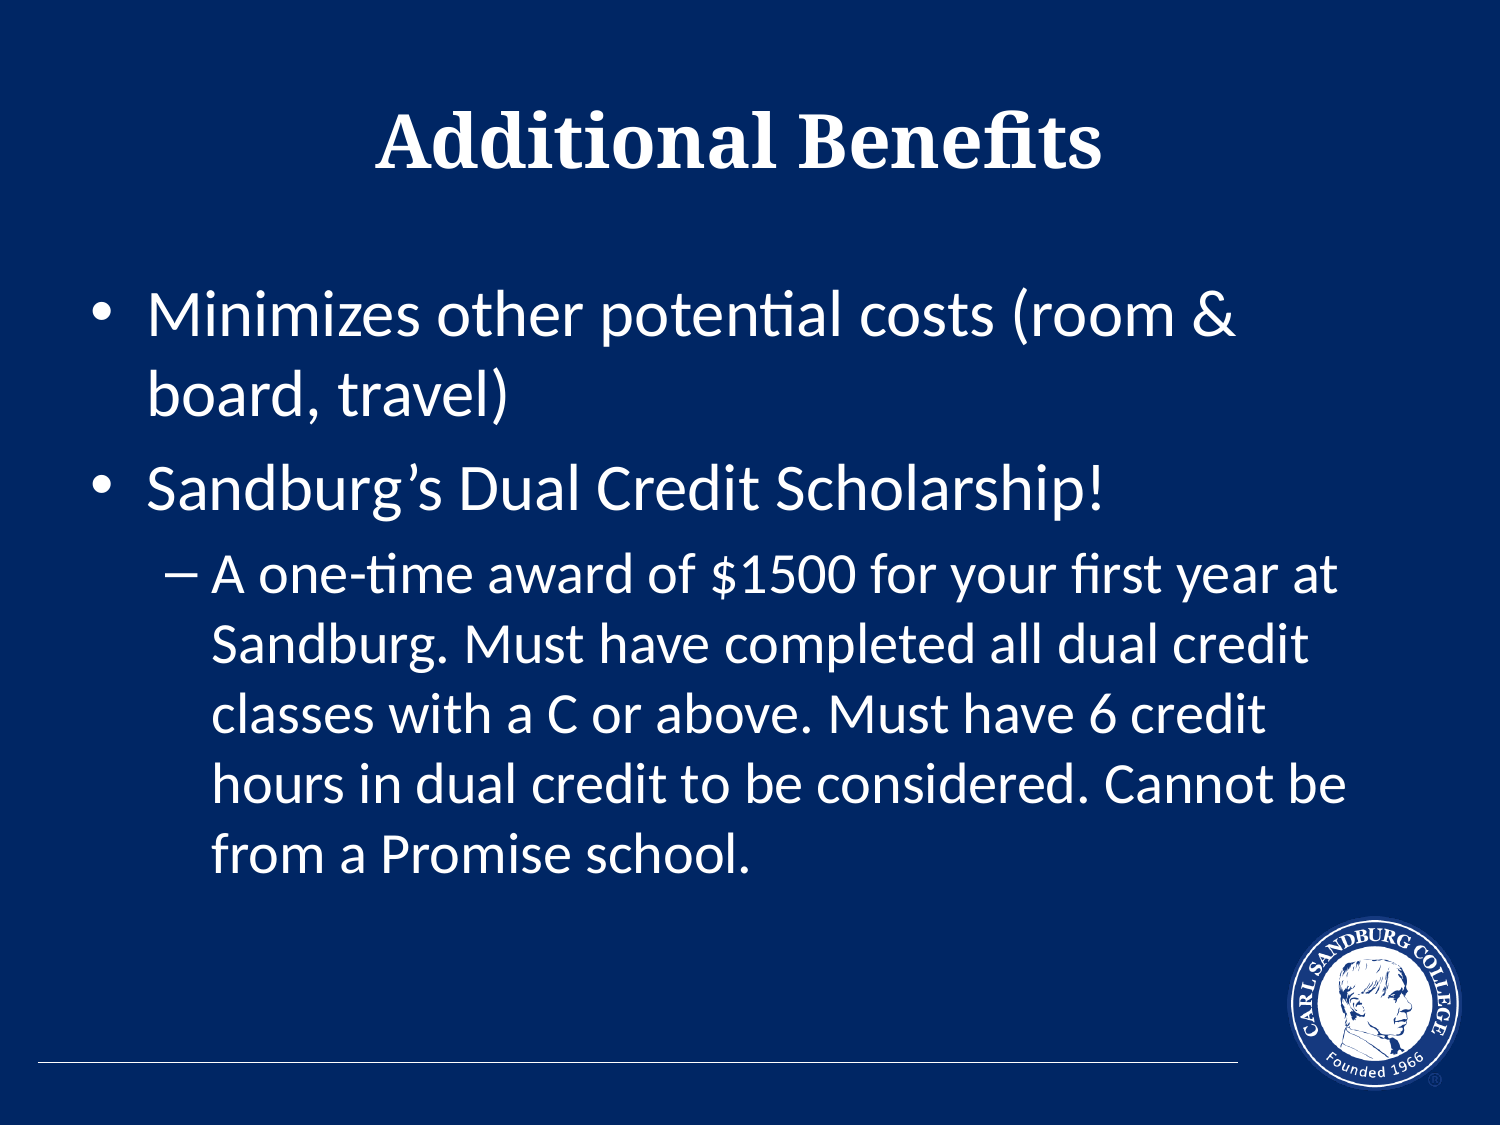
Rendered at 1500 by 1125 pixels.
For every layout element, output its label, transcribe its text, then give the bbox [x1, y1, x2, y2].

picture [1287, 916, 1462, 1110]
title Additional Benefits [75, 45, 1425, 233]
list Minimizes other potential costs (room & board, travel) Sandburg’s Dual Credit Scholarship! A one-time award of $1500 for your first year at Sandburg. Must have completed all dual credit classes with a C or above. Must have 6 credit hours in dual credit to be considered. Cannot be from a Promise school. [75, 262, 1425, 1005]
